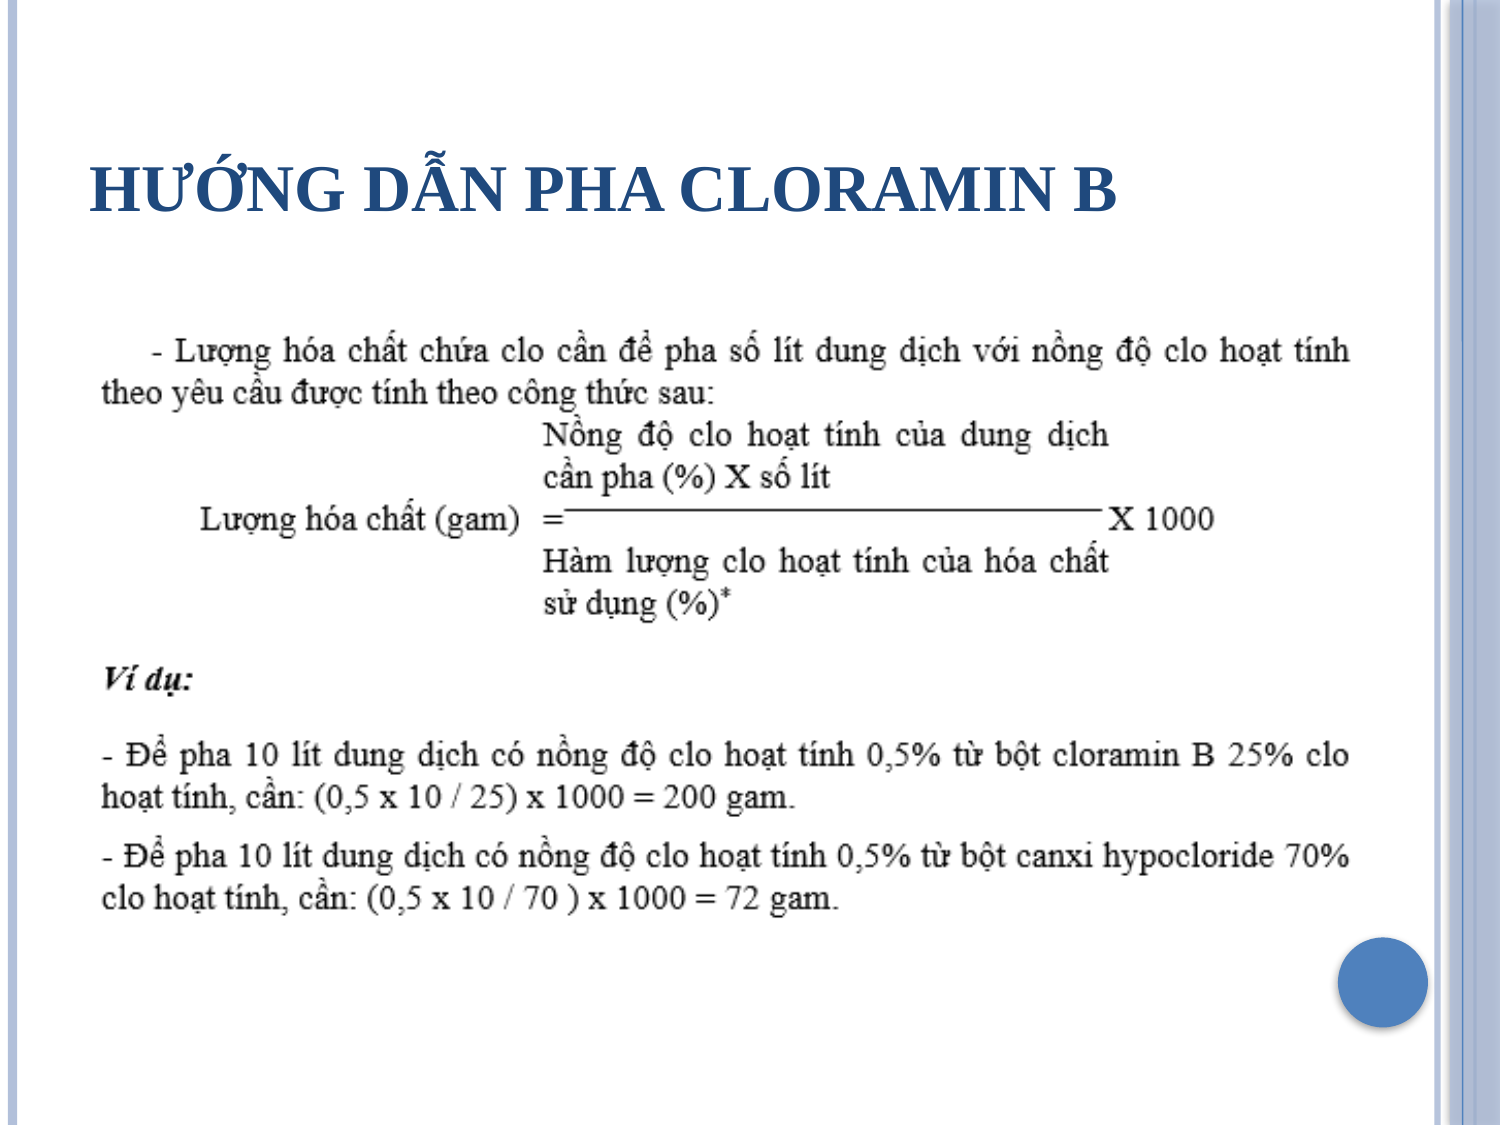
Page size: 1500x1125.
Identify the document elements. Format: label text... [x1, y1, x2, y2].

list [67, 286, 1431, 926]
title HƯỚNG DẪN PHA CLORAMIN B [75, 45, 1300, 233]
